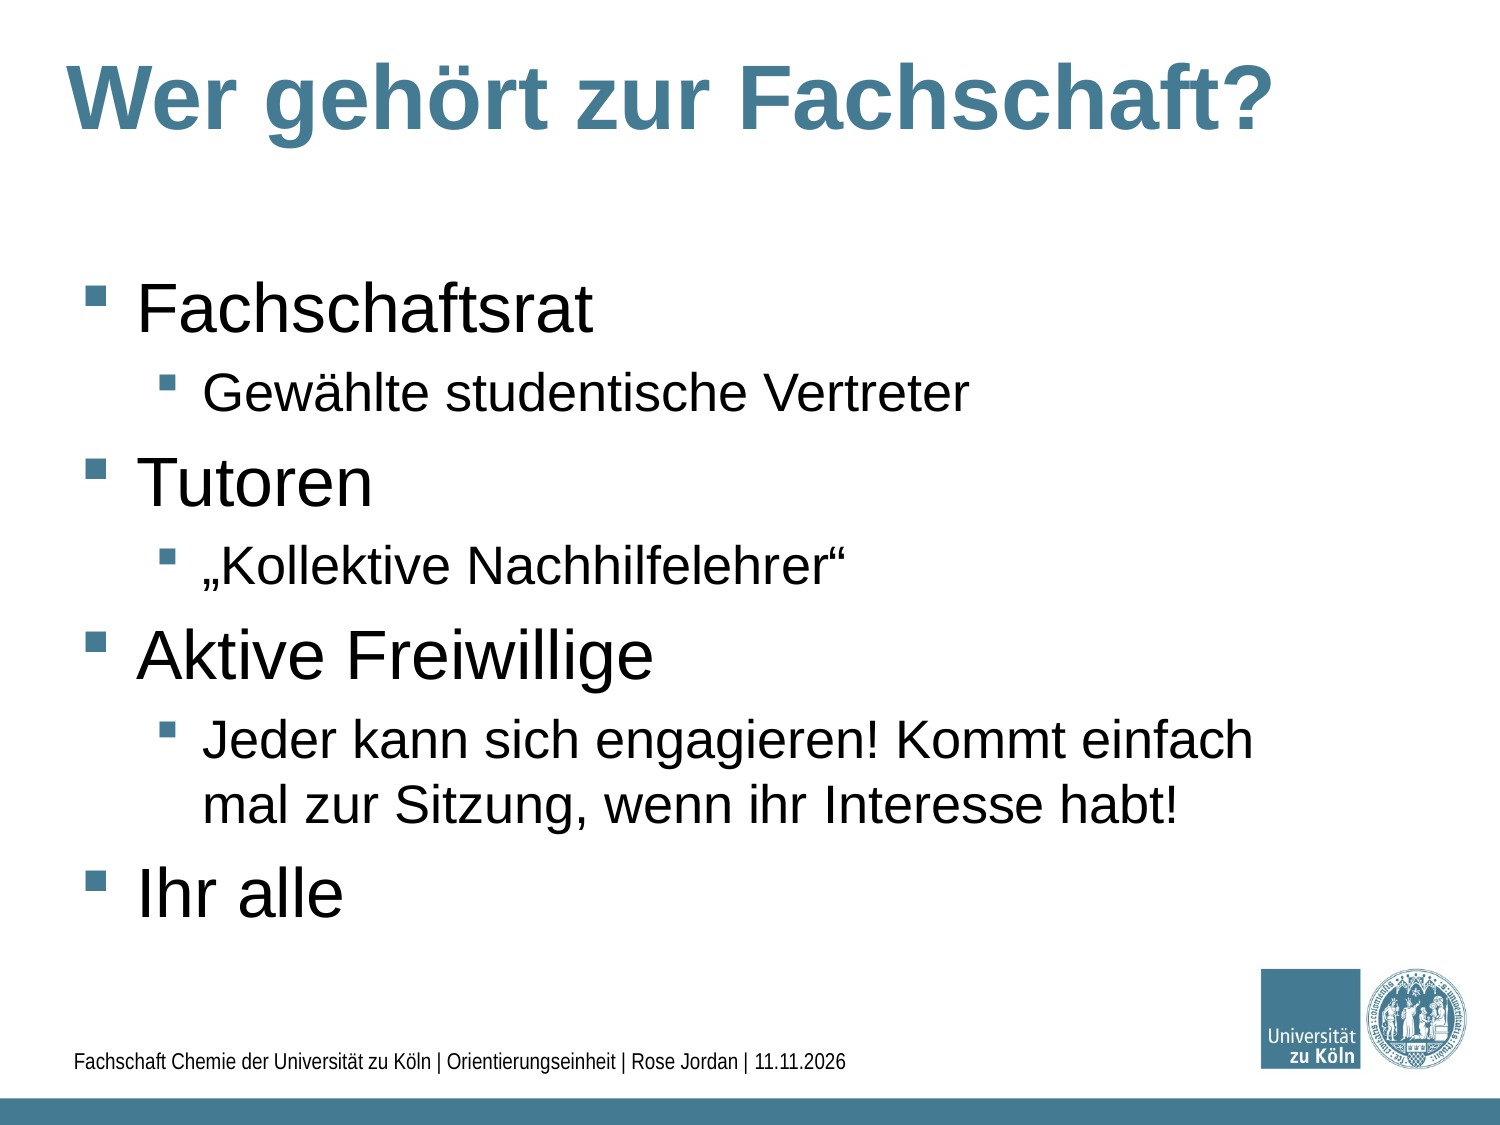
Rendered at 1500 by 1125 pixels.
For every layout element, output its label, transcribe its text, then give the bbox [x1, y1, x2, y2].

text_box Fachschaftsrat Gewählte studentische Vertreter Tutoren „Kollektive Nachhilfelehrer“ Aktive Freiwillige Jeder kann sich engagieren! Kommt einfach mal zur Sitzung, wenn ihr Interesse habt! Ihr alle [64, 255, 1341, 953]
picture [1257, 964, 1471, 1073]
text_box Wer gehört zur Fachschaft? [52, 30, 1341, 156]
